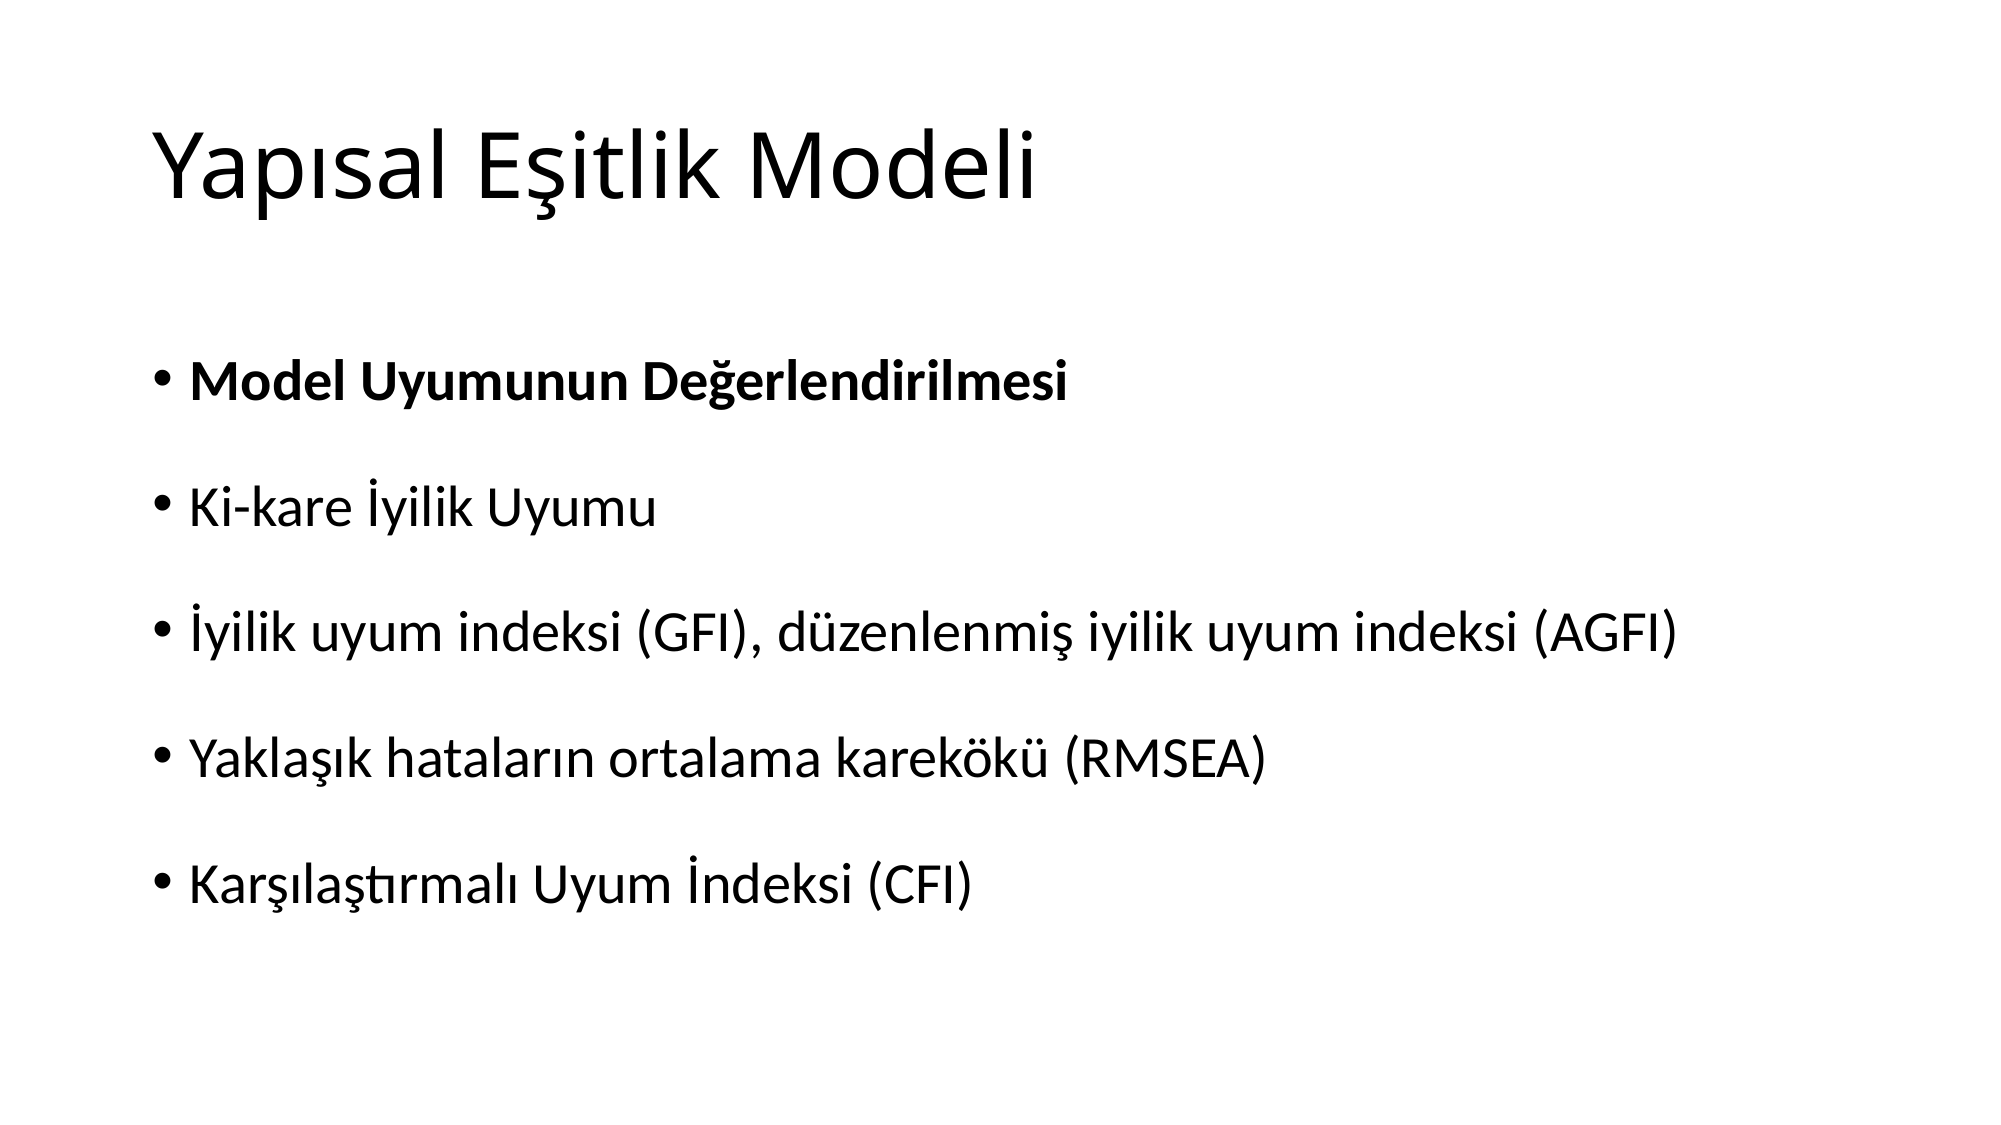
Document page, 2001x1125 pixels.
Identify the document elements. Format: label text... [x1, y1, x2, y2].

title Yapısal Eşitlik Modeli [137, 59, 1863, 278]
list Model Uyumunun Değerlendirilmesi Ki-kare İyilik Uyumu İyilik uyum indeksi (GFI), düzenlenmiş iyilik uyum indeksi (AGFI) Yaklaşık hataların ortalama karekökü (RMSEA) Karşılaştırmalı Uyum İndeksi (CFI) [137, 299, 1863, 1014]
